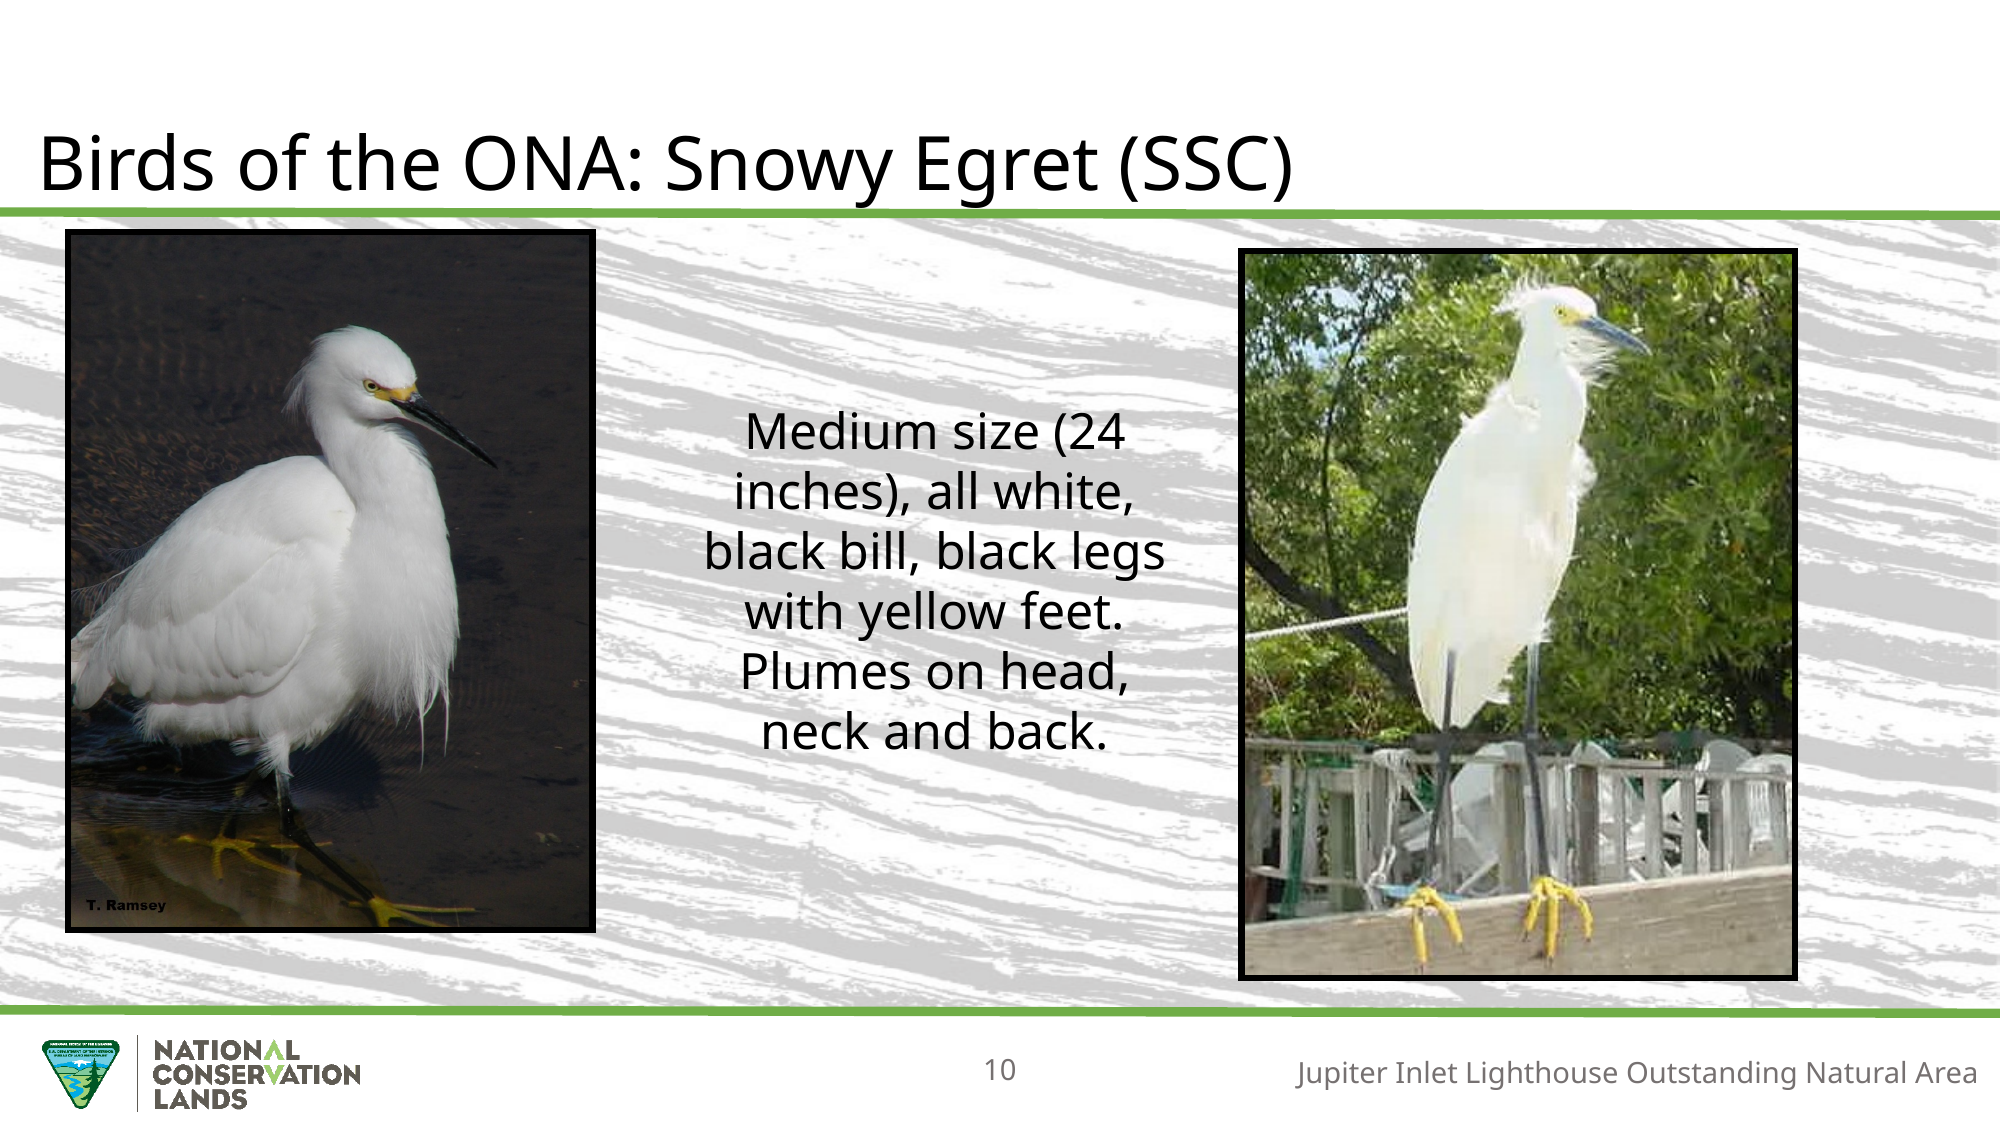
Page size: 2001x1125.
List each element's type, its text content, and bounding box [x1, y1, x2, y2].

picture [70, 234, 590, 927]
text_box Medium size (24 inches), all white, black bill, black legs with yellow feet. Plumes on head, neck and back. [671, 391, 1199, 767]
picture [42, 1035, 360, 1112]
picture [1244, 253, 1792, 975]
text_box Birds of the ONA: Snowy Egret (SSC) [22, 108, 1480, 213]
